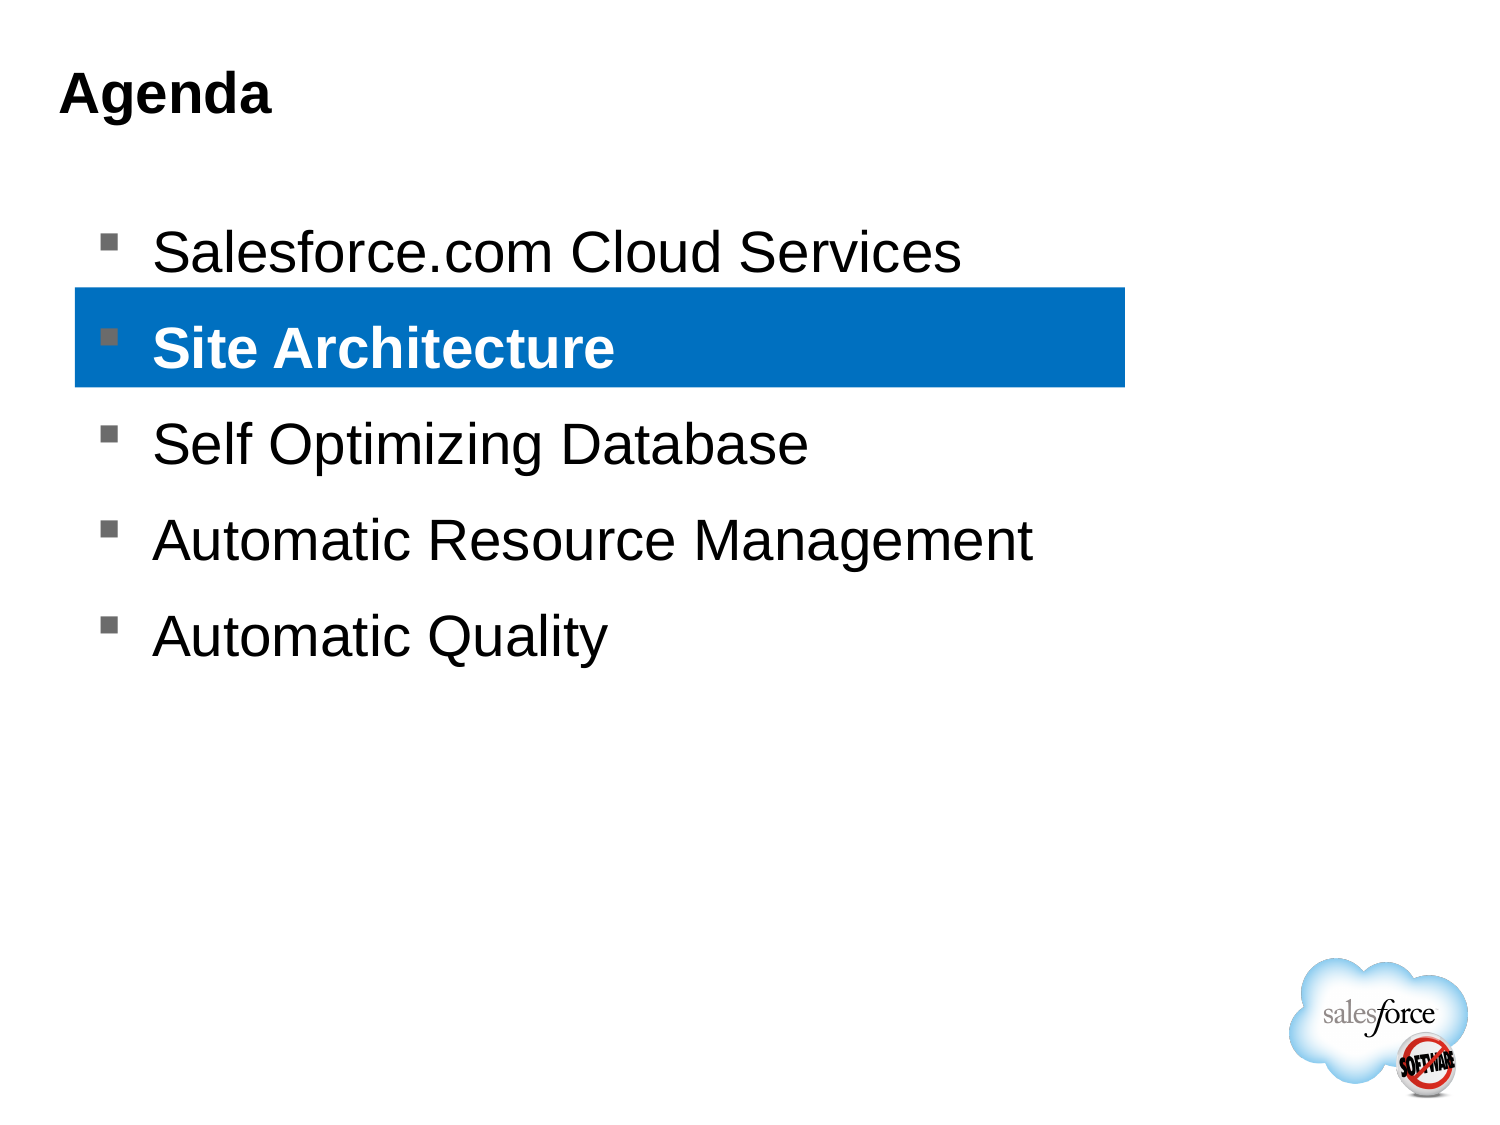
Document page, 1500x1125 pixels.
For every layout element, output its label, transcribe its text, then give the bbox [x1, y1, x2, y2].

list Salesforce.com Cloud Services Site Architecture Self Optimizing Database Automatic Resource Management Automatic Quality [83, 190, 1426, 826]
text_box [74, 287, 83, 388]
title Agenda [49, 0, 1401, 181]
picture [1289, 958, 1468, 1099]
